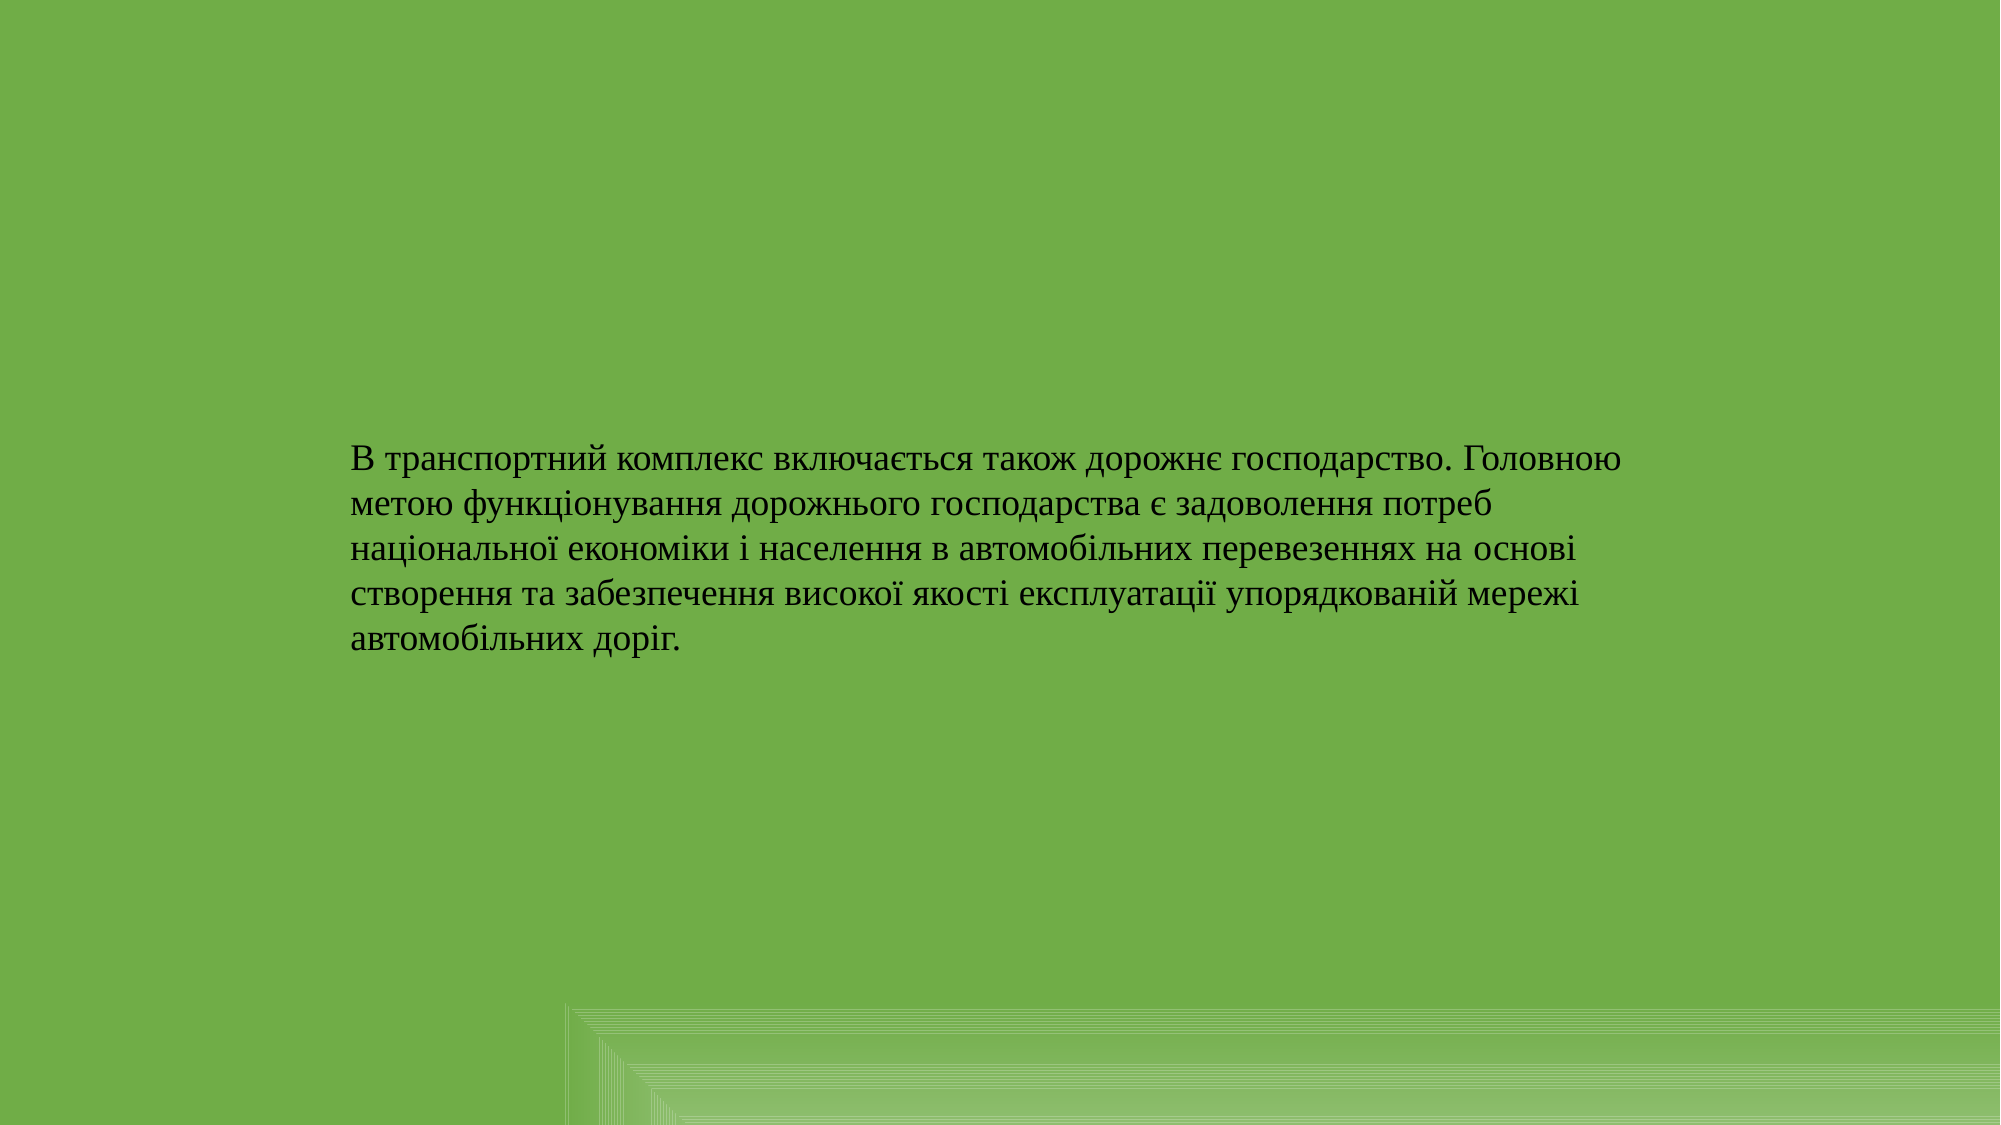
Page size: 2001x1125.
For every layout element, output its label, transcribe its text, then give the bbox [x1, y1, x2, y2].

text_box В транспортний комплекс включається також дорожнє господарство. Головною метою функціонування дорожнього господарства є задоволення потреб національної економіки і населення в автомобільних перевезеннях на основі створення та забезпечення високої якості експлуатації упорядкованій мережі автомобільних доріг. [335, 425, 1665, 666]
